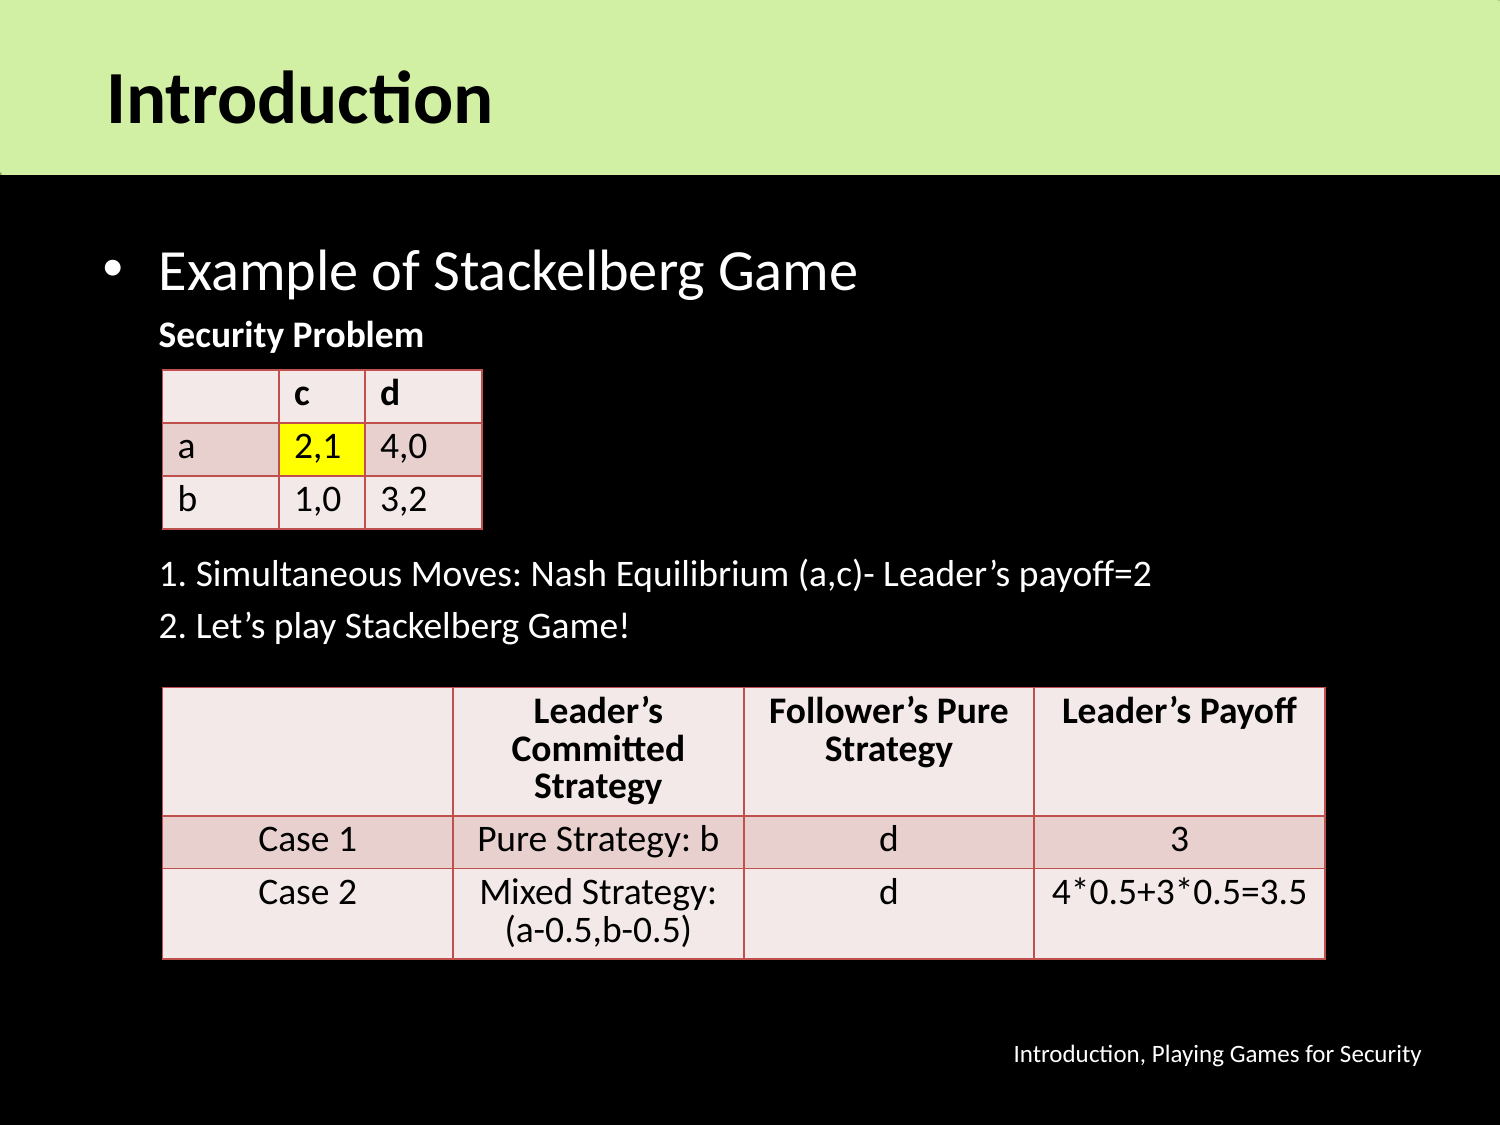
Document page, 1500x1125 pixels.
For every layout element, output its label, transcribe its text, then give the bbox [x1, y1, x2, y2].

table_cell Case 1 [163, 817, 452, 868]
table_cell d [745, 869, 1033, 958]
table_cell Case 2 [163, 869, 452, 958]
table_header Follower’s Pure Strategy [745, 688, 1033, 815]
table_cell 3 [1035, 817, 1324, 868]
table_cell Mixed Strategy: (a-0.5,b-0.5) [454, 869, 743, 958]
picture [0, 0, 1500, 176]
table_cell 3,2 [366, 477, 481, 528]
table_cell Pure Strategy: b [454, 817, 743, 868]
table_header [163, 688, 452, 815]
footer Introduction, Playing Games for Security [975, 1037, 1438, 1098]
table_header [163, 371, 278, 422]
table_cell 1,0 [280, 477, 364, 528]
table_header Leader’s Payoff [1035, 688, 1324, 815]
table_header c [280, 371, 364, 422]
table_header d [366, 371, 481, 422]
table_cell 4*0.5+3*0.5=3.5 [1035, 869, 1324, 958]
table_header Leader’s Committed Strategy [454, 688, 743, 815]
table_cell d [745, 817, 1033, 868]
list Example of Stackelberg Game Security Problem 1. Simultaneous Moves: Nash Equilibrium (a,c)- Leader’s payoff=2 2. Let’s play Stackelberg Game! [87, 224, 1438, 951]
table_cell b [163, 477, 278, 528]
table_cell a [163, 424, 278, 475]
table_cell 2,1 [280, 424, 364, 475]
table_cell 4,0 [366, 424, 481, 475]
